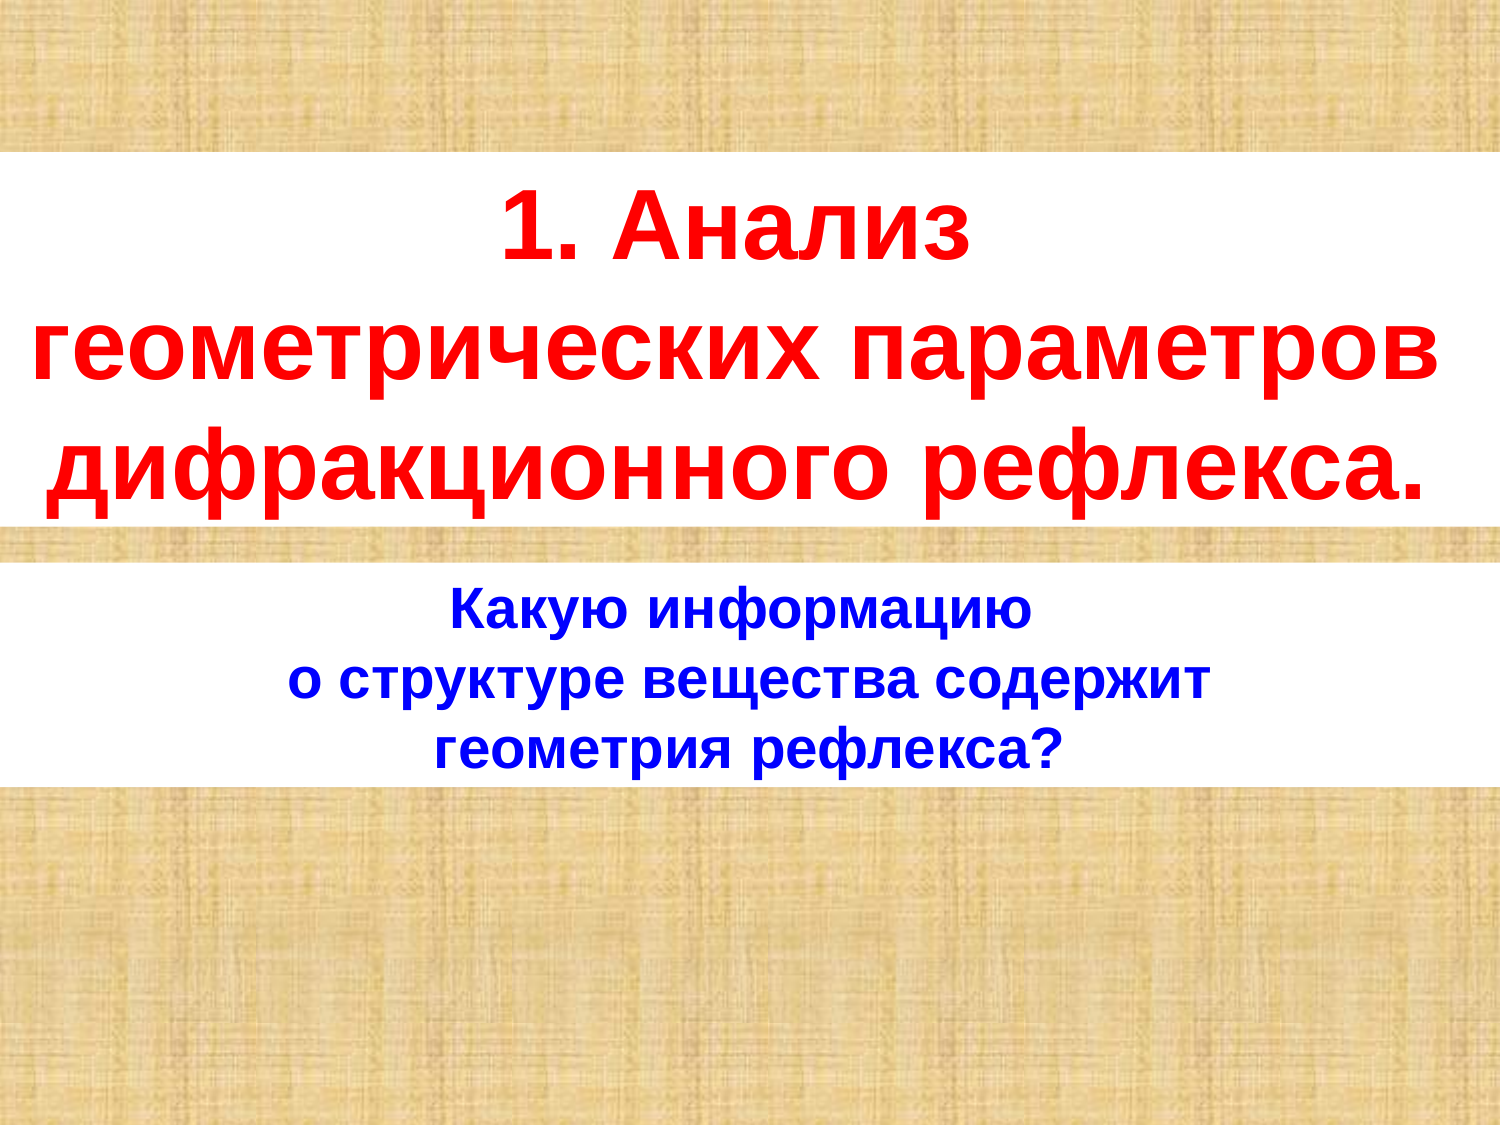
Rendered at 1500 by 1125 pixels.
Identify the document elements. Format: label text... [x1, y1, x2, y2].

text_box 1. Анализ геометрических параметров дифракционного рефлекса. [0, 152, 1500, 527]
picture [0, 788, 1500, 1125]
text_box Какую информацию о структуре вещества содержит геометрия рефлекса? [0, 562, 1500, 788]
picture [0, 527, 1500, 562]
picture [0, 0, 1500, 152]
